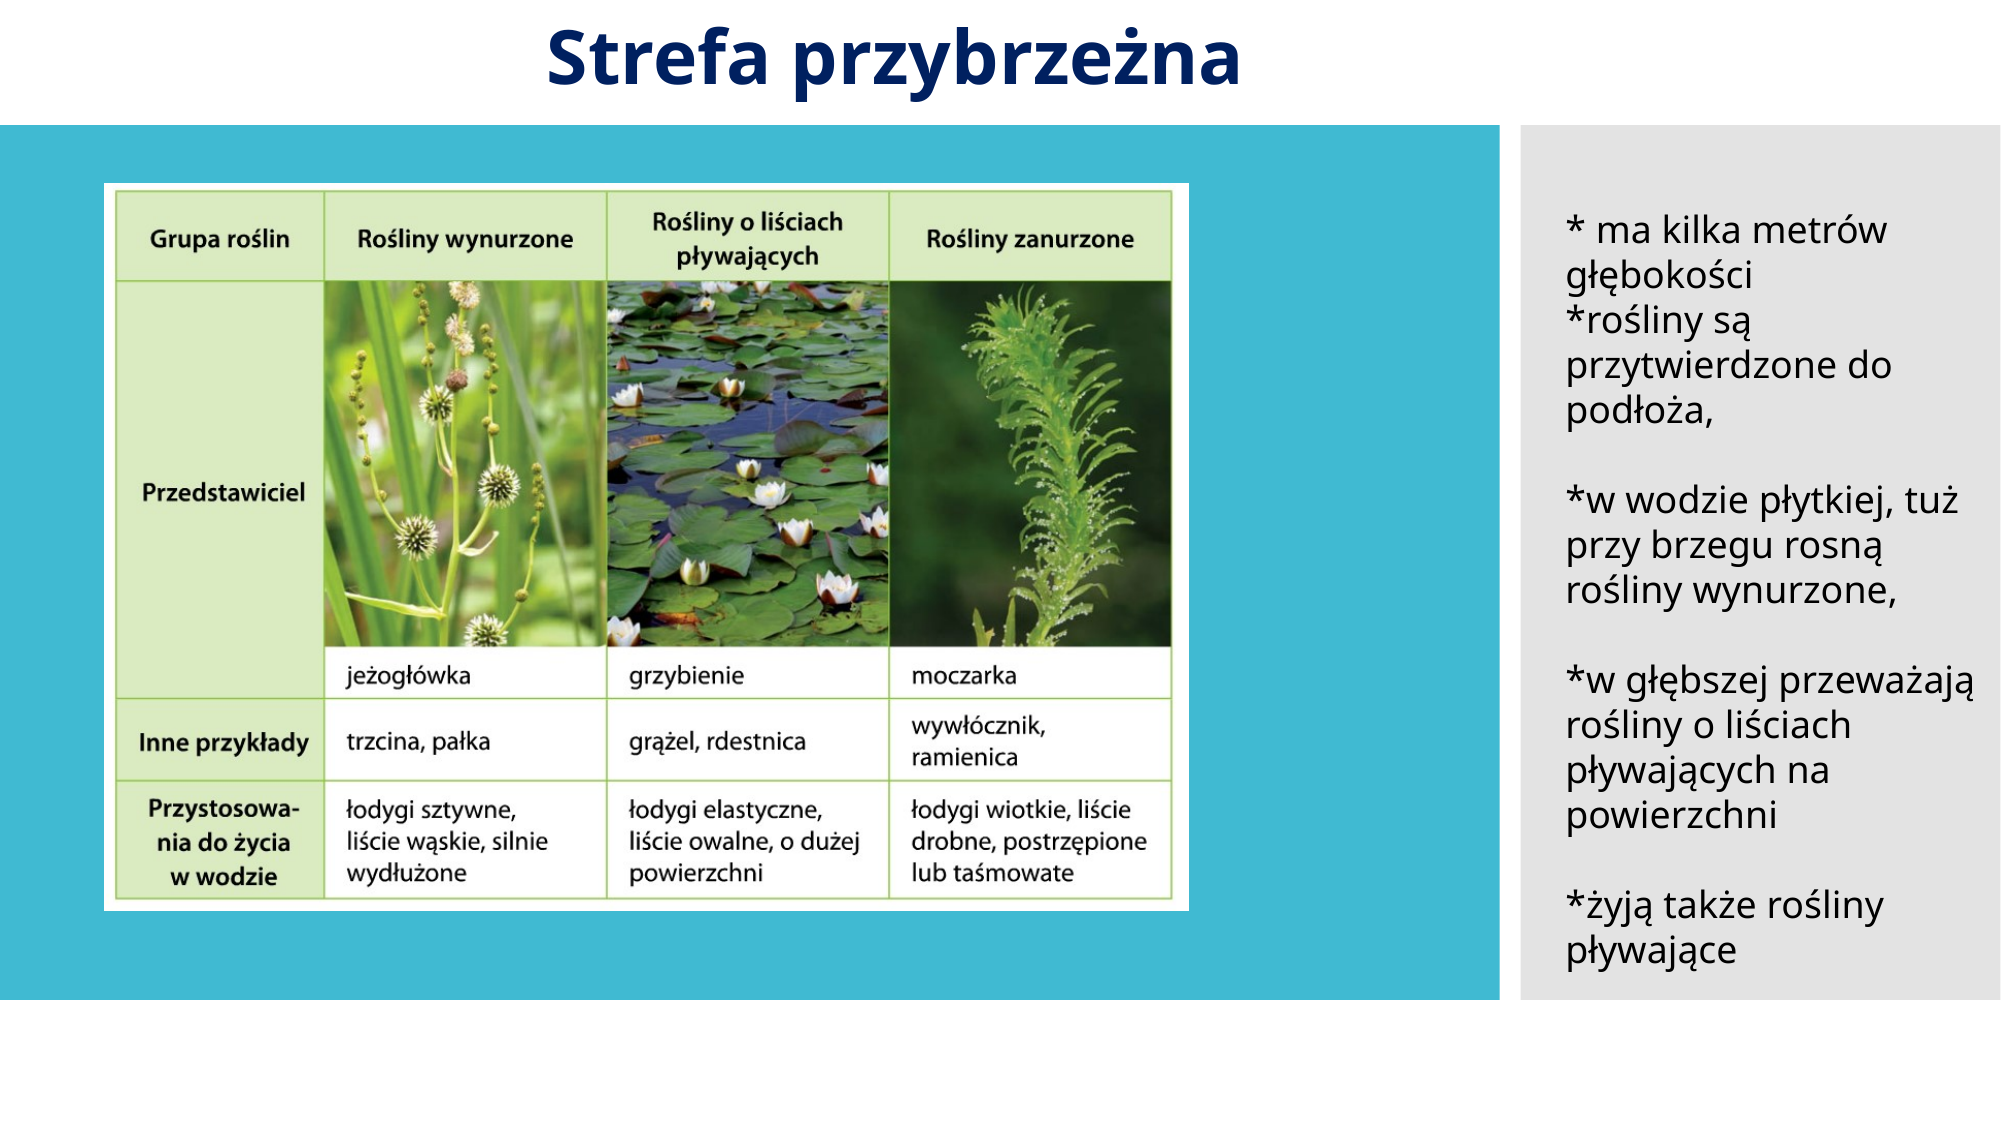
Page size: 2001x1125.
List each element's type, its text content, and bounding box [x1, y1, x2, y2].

picture [104, 183, 1189, 911]
subtitle Strefa przybrzeżna [531, 12, 1732, 100]
text_box * ma kilka metrów głębokości *rośliny są przytwierdzone do podłoża, *w wodzie płytkiej, tuż przy brzegu rosną rośliny wynurzone, *w głębszej przeważają rośliny o liściach pływających na powierzchni *żyją także rośliny pływające [1550, 198, 2000, 979]
